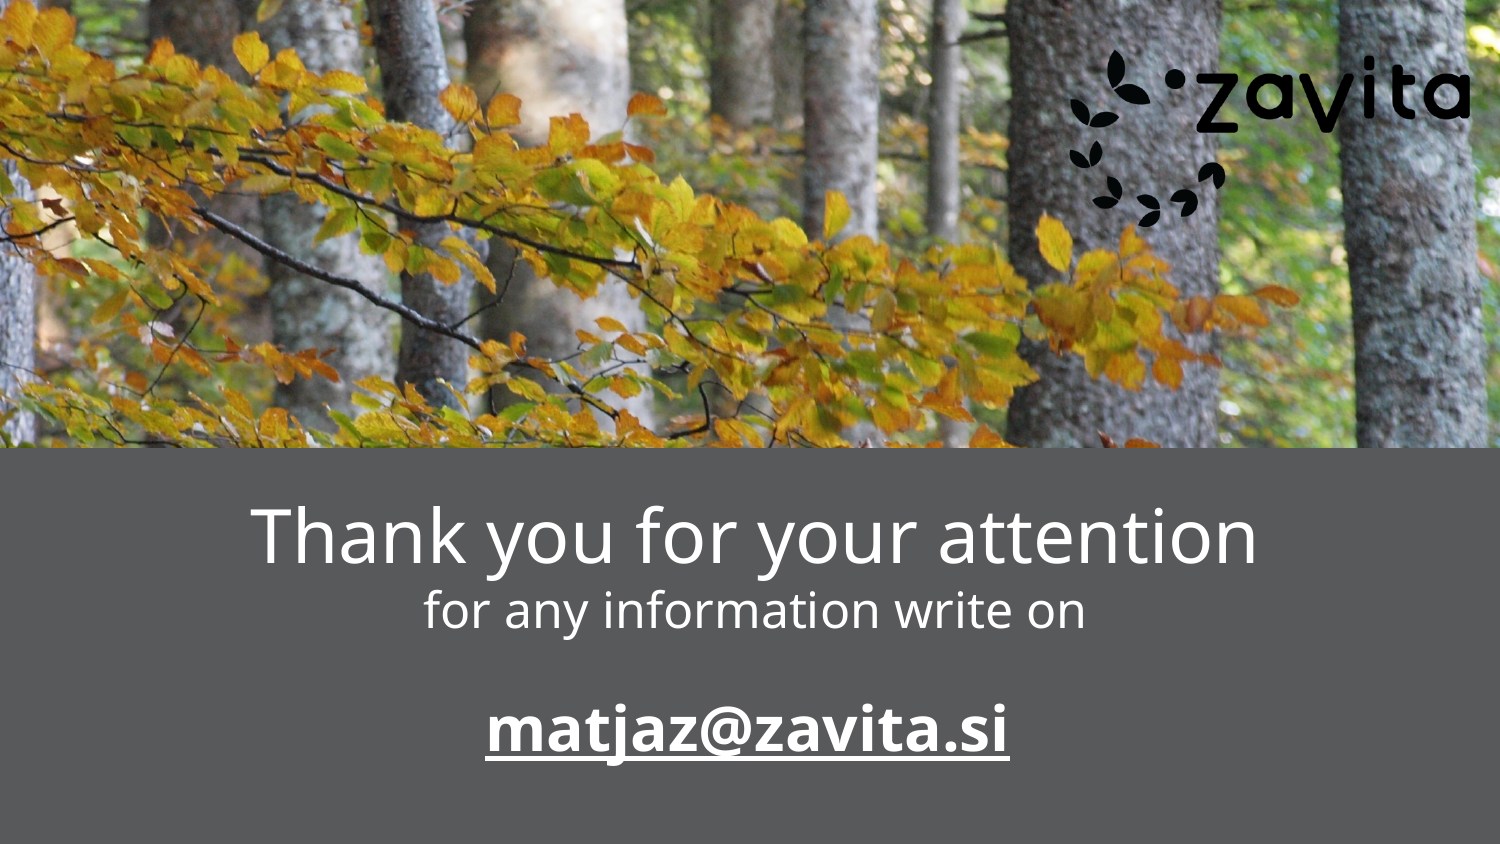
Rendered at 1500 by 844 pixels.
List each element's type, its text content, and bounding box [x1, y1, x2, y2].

picture [0, 0, 1500, 448]
subtitle matjaz@zavita.si [41, 681, 1471, 794]
title Thank you for your attention for any information write on [41, 480, 1471, 680]
